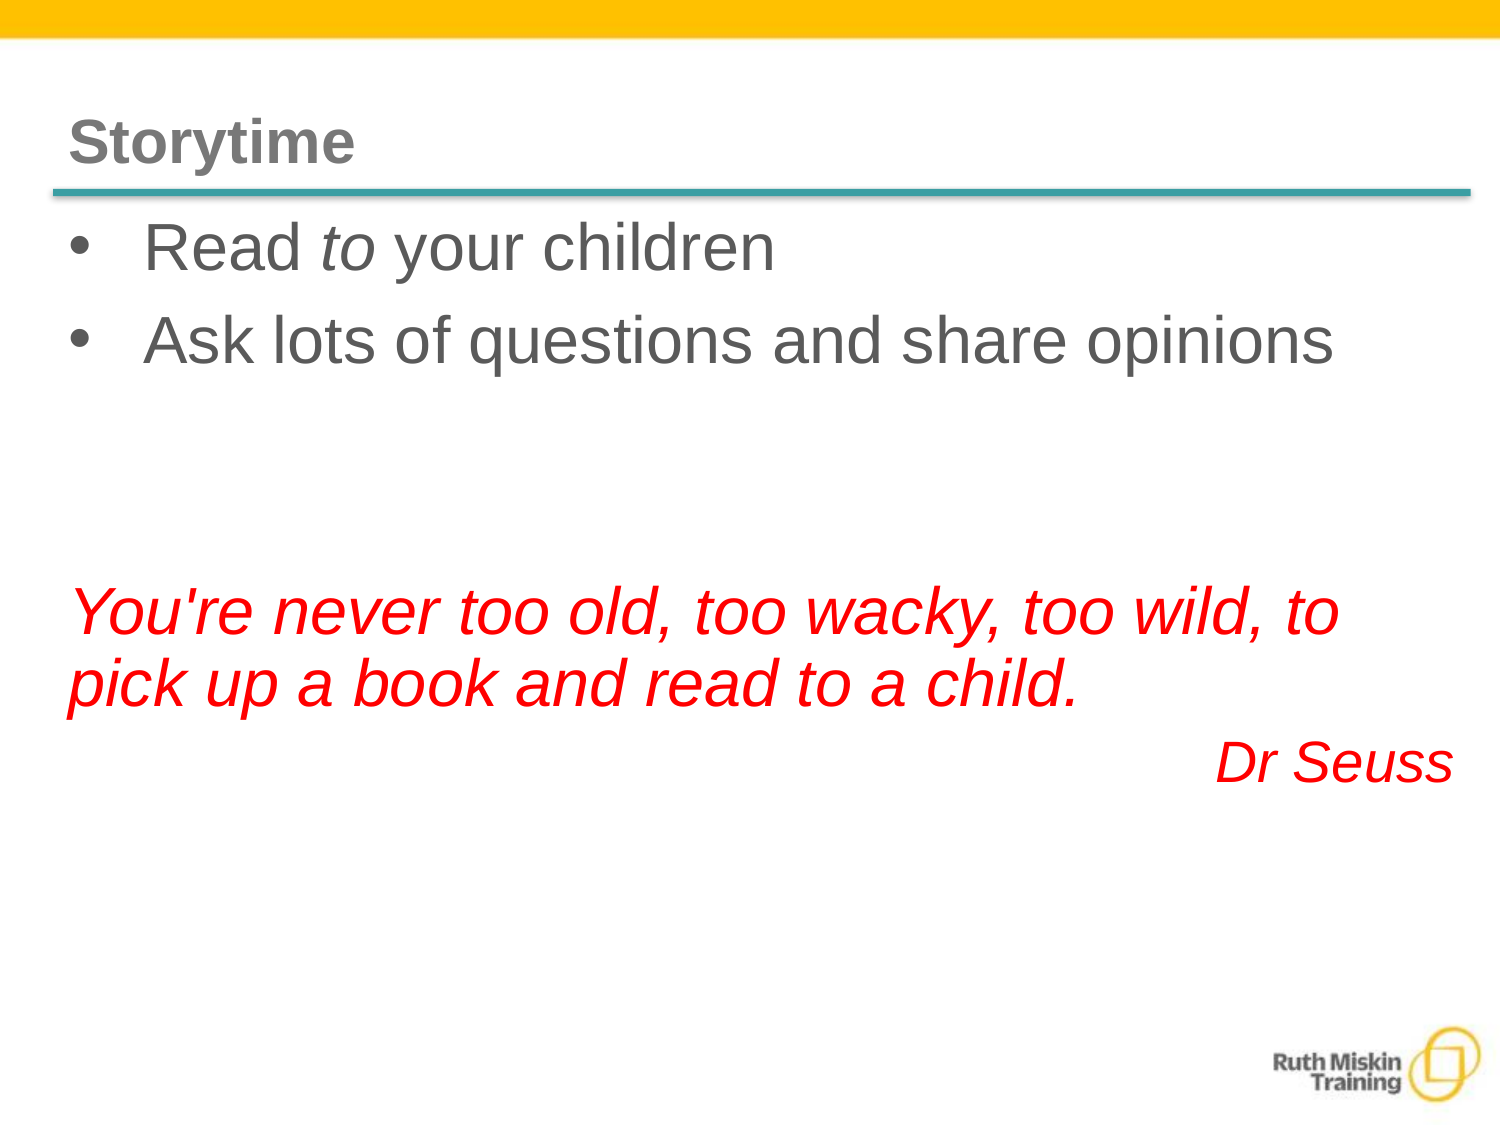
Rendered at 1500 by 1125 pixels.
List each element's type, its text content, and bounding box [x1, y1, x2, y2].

picture [0, 0, 1500, 1125]
list Read to your children Ask lots of questions and share opinions You're never too old, too wacky, too wild, to pick up a book and read to a child. Dr Seuss [52, 196, 1471, 1024]
title Storytime [52, 42, 1281, 185]
